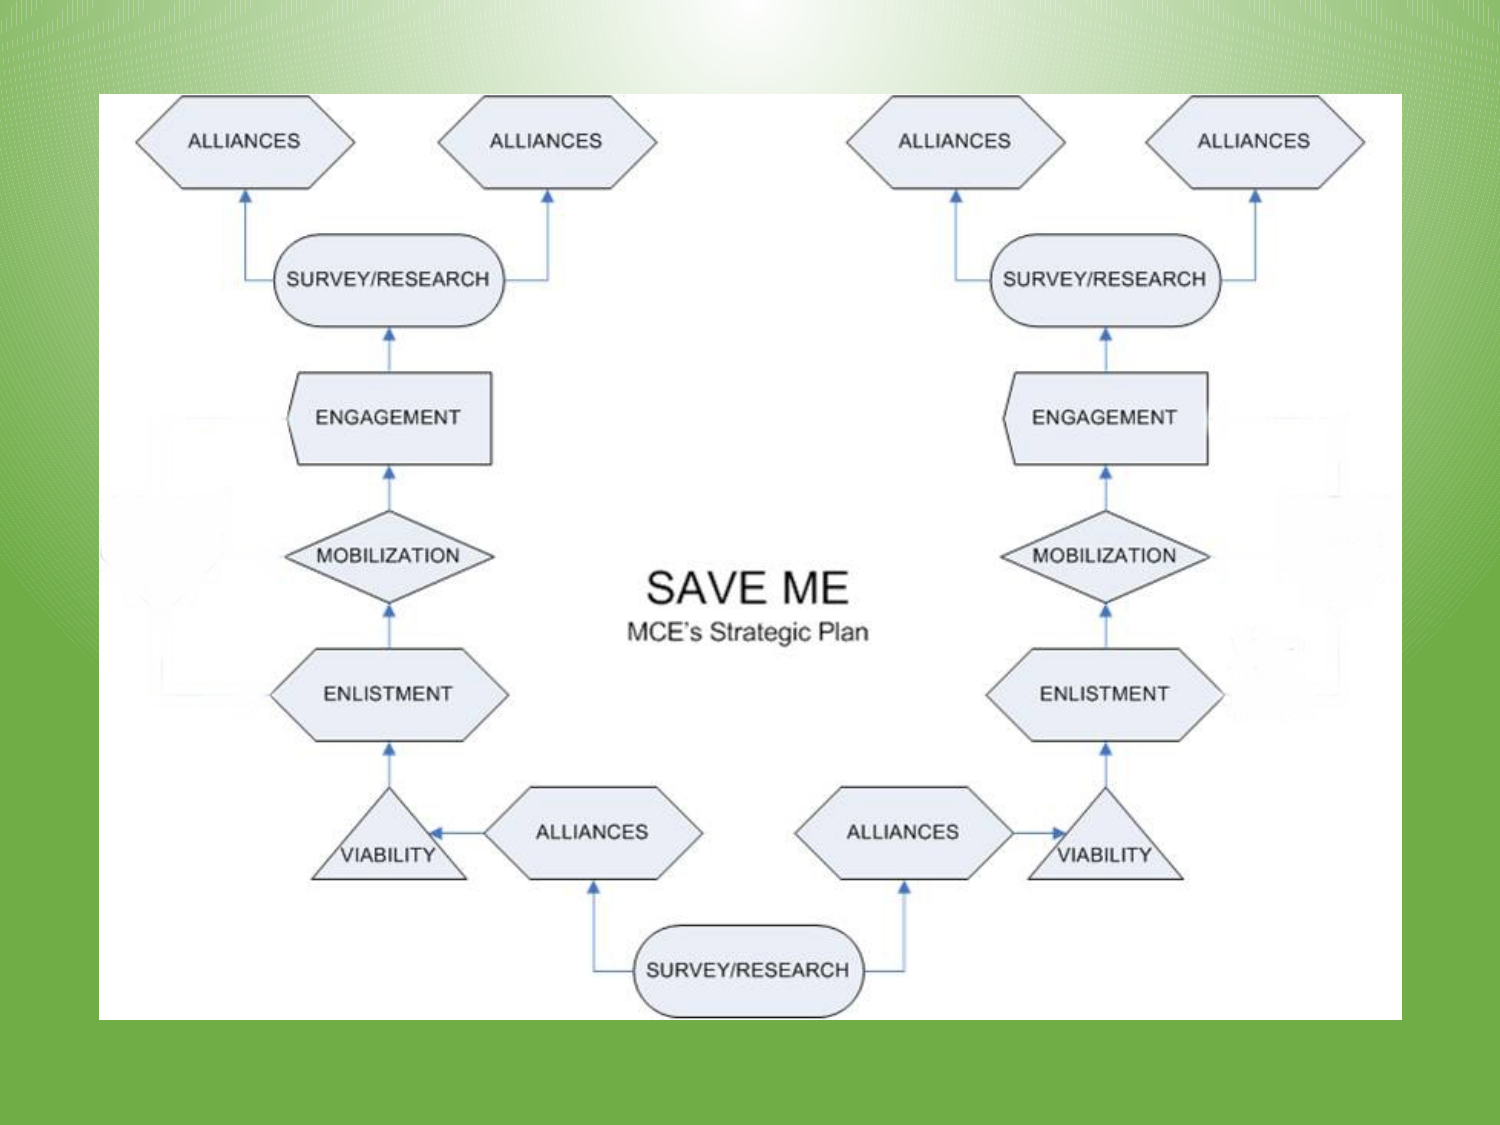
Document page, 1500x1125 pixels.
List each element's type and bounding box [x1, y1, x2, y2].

list [99, 94, 1402, 1020]
